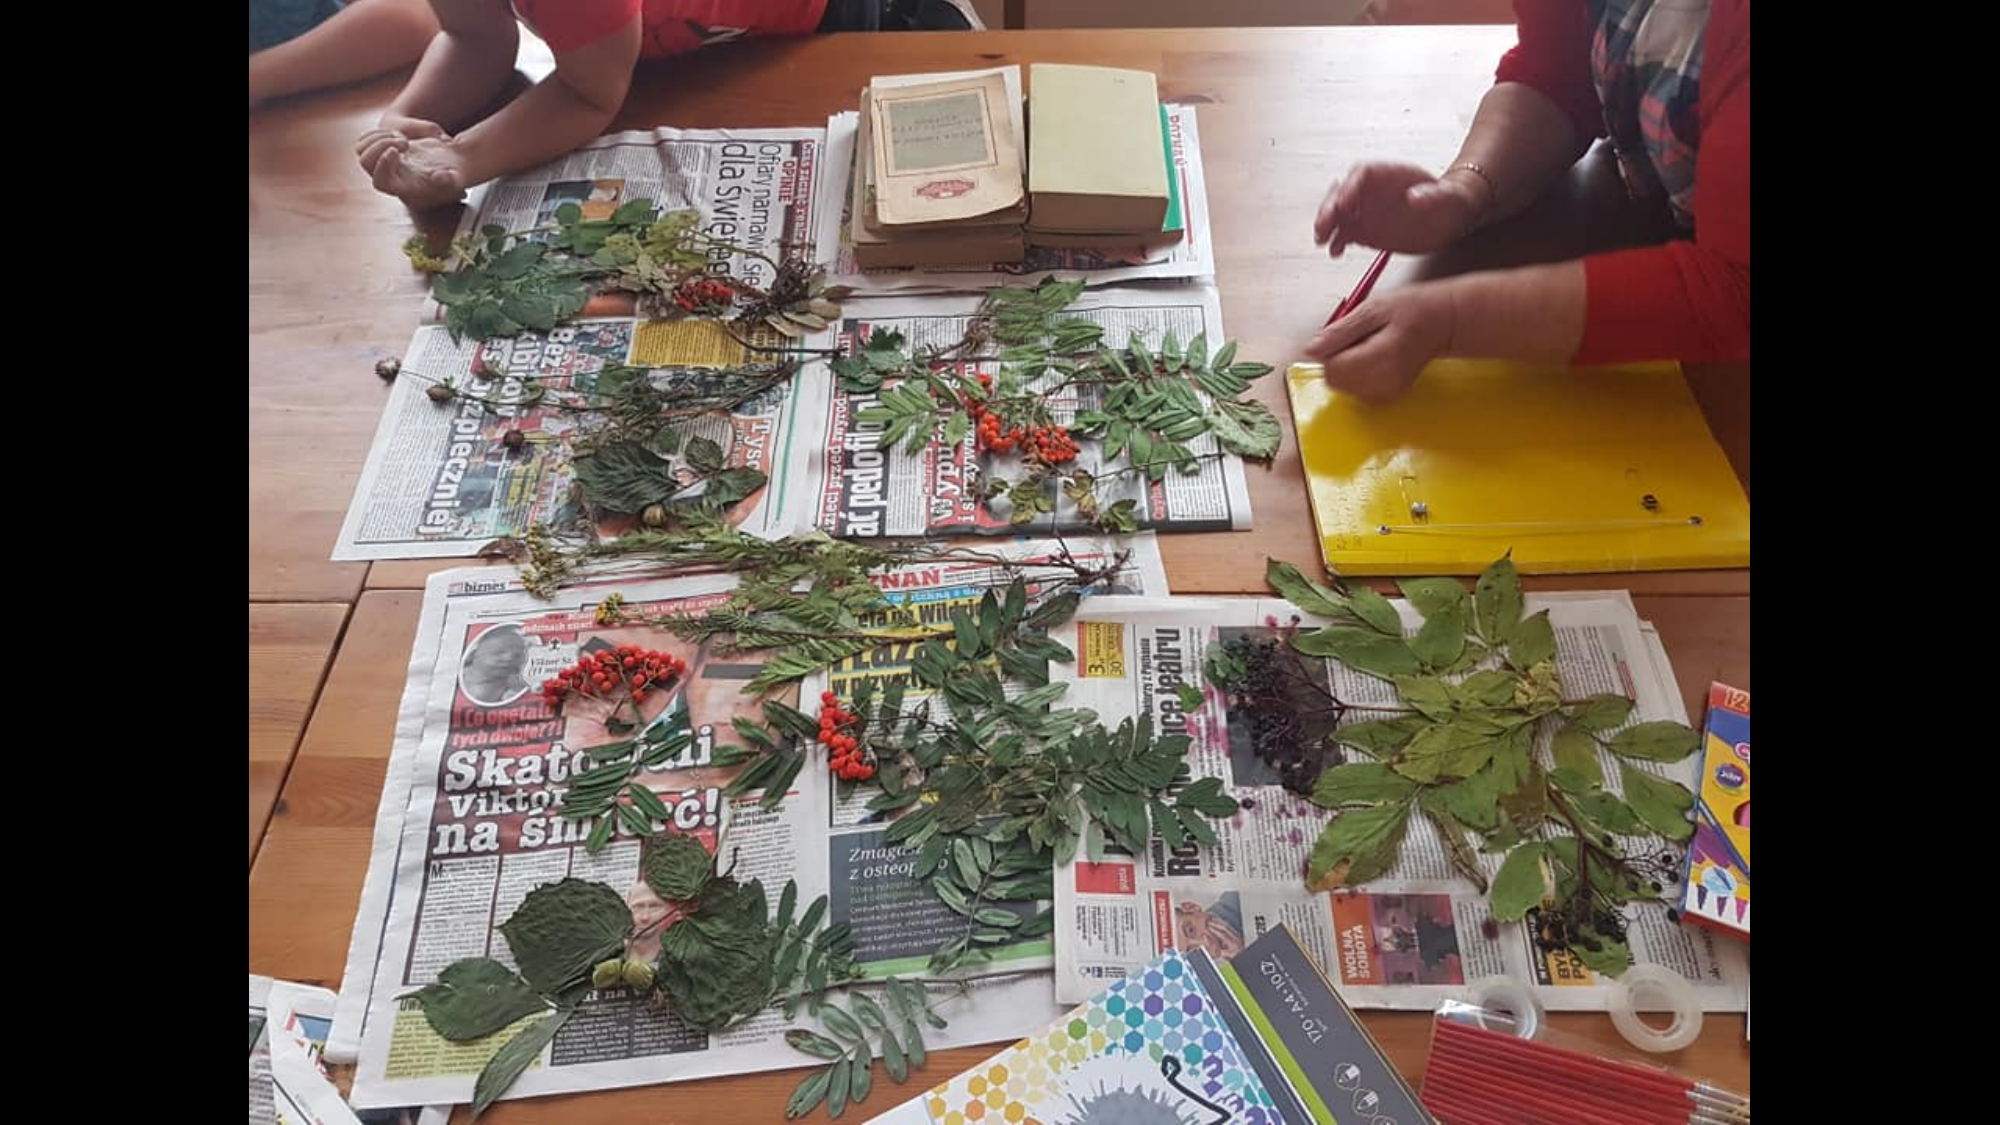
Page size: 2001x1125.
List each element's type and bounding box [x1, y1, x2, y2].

picture [249, 0, 1750, 1125]
